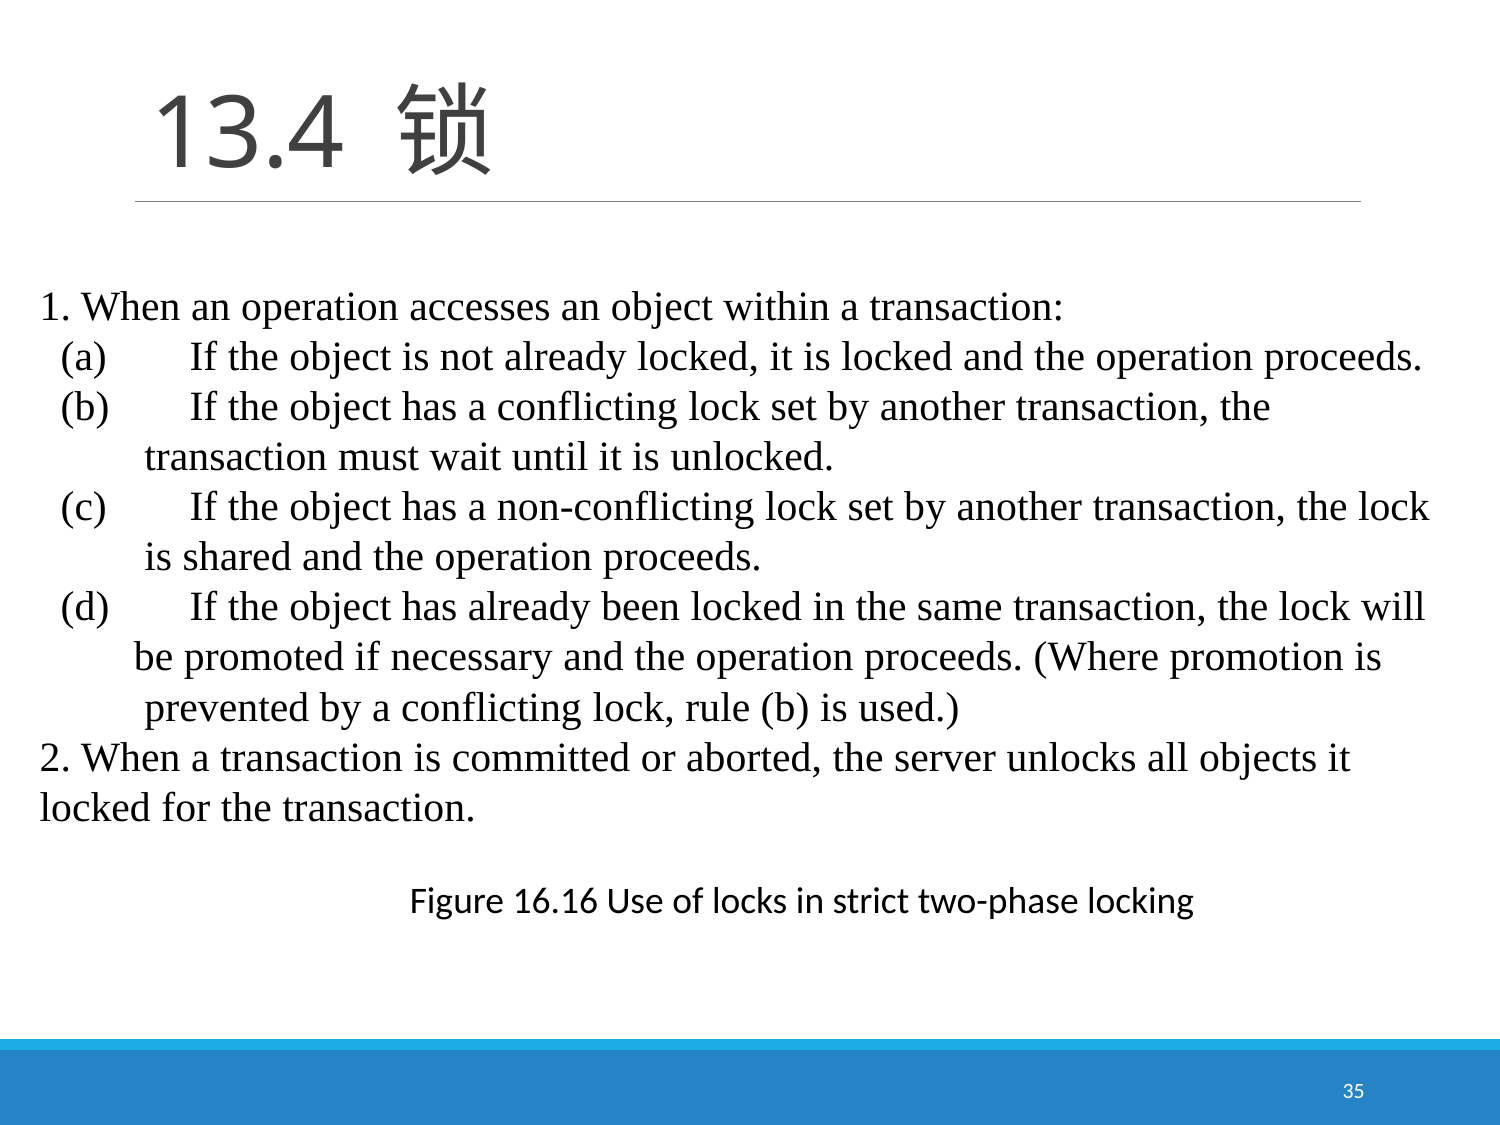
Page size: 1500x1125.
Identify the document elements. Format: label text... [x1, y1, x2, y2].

title 13.4 锁 [135, 47, 1373, 196]
text_box Figure 16.16 Use of locks in strict two-phase locking [395, 868, 1334, 929]
text_box 1. When an operation accesses an object within a transaction: (a) If the object is not already locked, it is locked and the operation proceeds. (b) If the object has a conflicting lock set by another transaction, the transaction must wait until it is unlocked. (c) If the object has a non-conflicting lock set by another transaction, the lock is shared and the operation proceeds. (d) If the object has already been locked in the same transaction, the lock will be promoted if necessary and the operation proceeds. (Where promotion is prevented by a conflicting lock, rule (b) is used.) 2. When a transaction is committed or aborted, the server unlocks all objects it locked for the transaction. [39, 279, 1461, 846]
slide_number 35 [1218, 1059, 1380, 1120]
